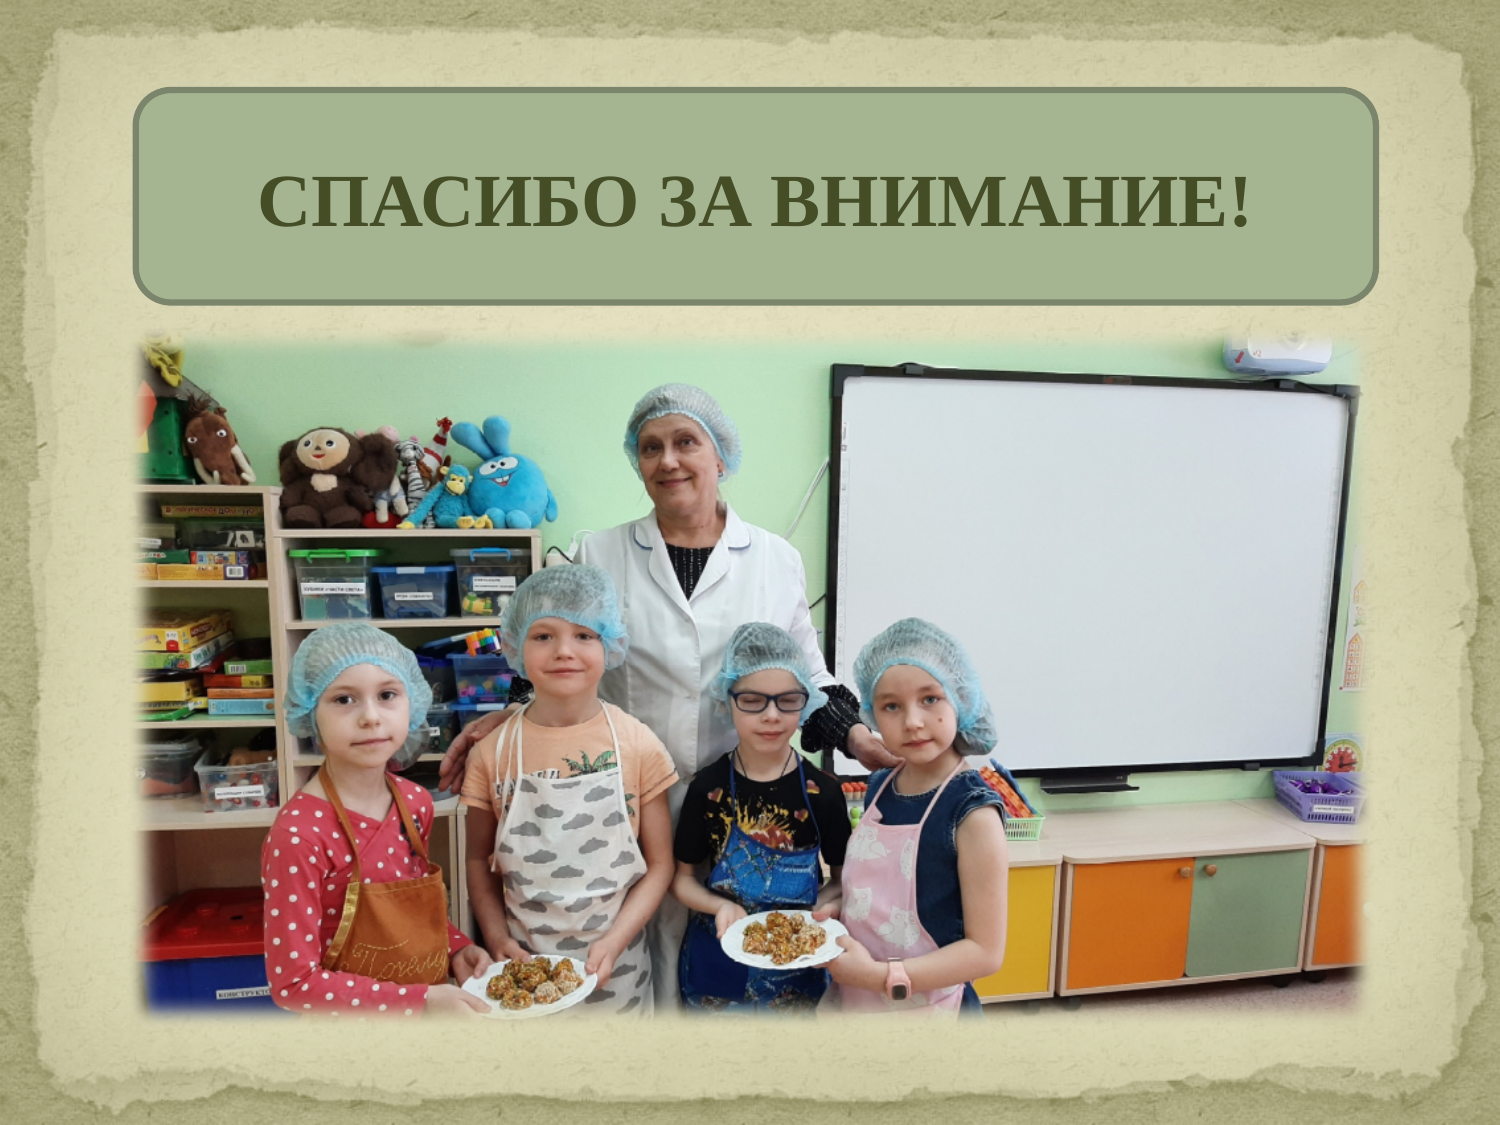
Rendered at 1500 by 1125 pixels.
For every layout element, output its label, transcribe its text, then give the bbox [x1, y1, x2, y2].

picture [130, 328, 1374, 1026]
text_box СПАСИБО ЗА ВНИМАНИЕ! [132, 86, 1380, 306]
